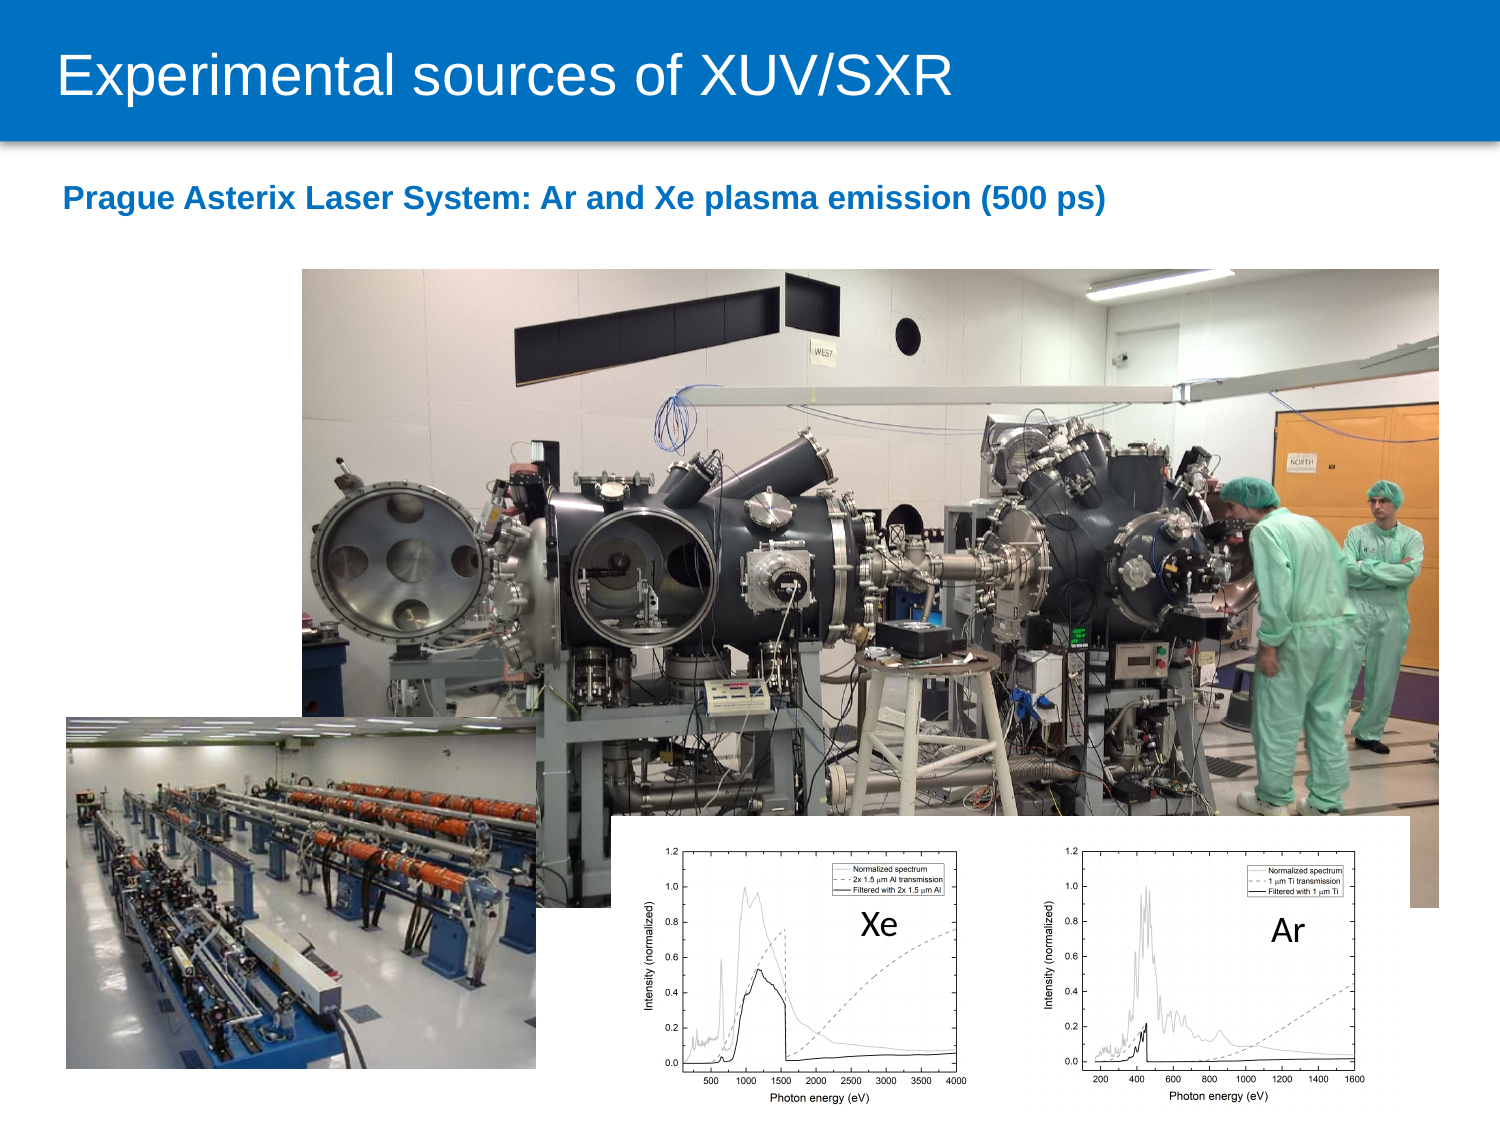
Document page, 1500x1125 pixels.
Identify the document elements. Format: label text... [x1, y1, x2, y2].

title Experimental sources of XUV/SXR [41, 11, 1336, 141]
picture [66, 269, 1439, 1123]
text_box Prague Asterix Laser System: Ar and Xe plasma emission (500 ps) [47, 168, 1123, 224]
